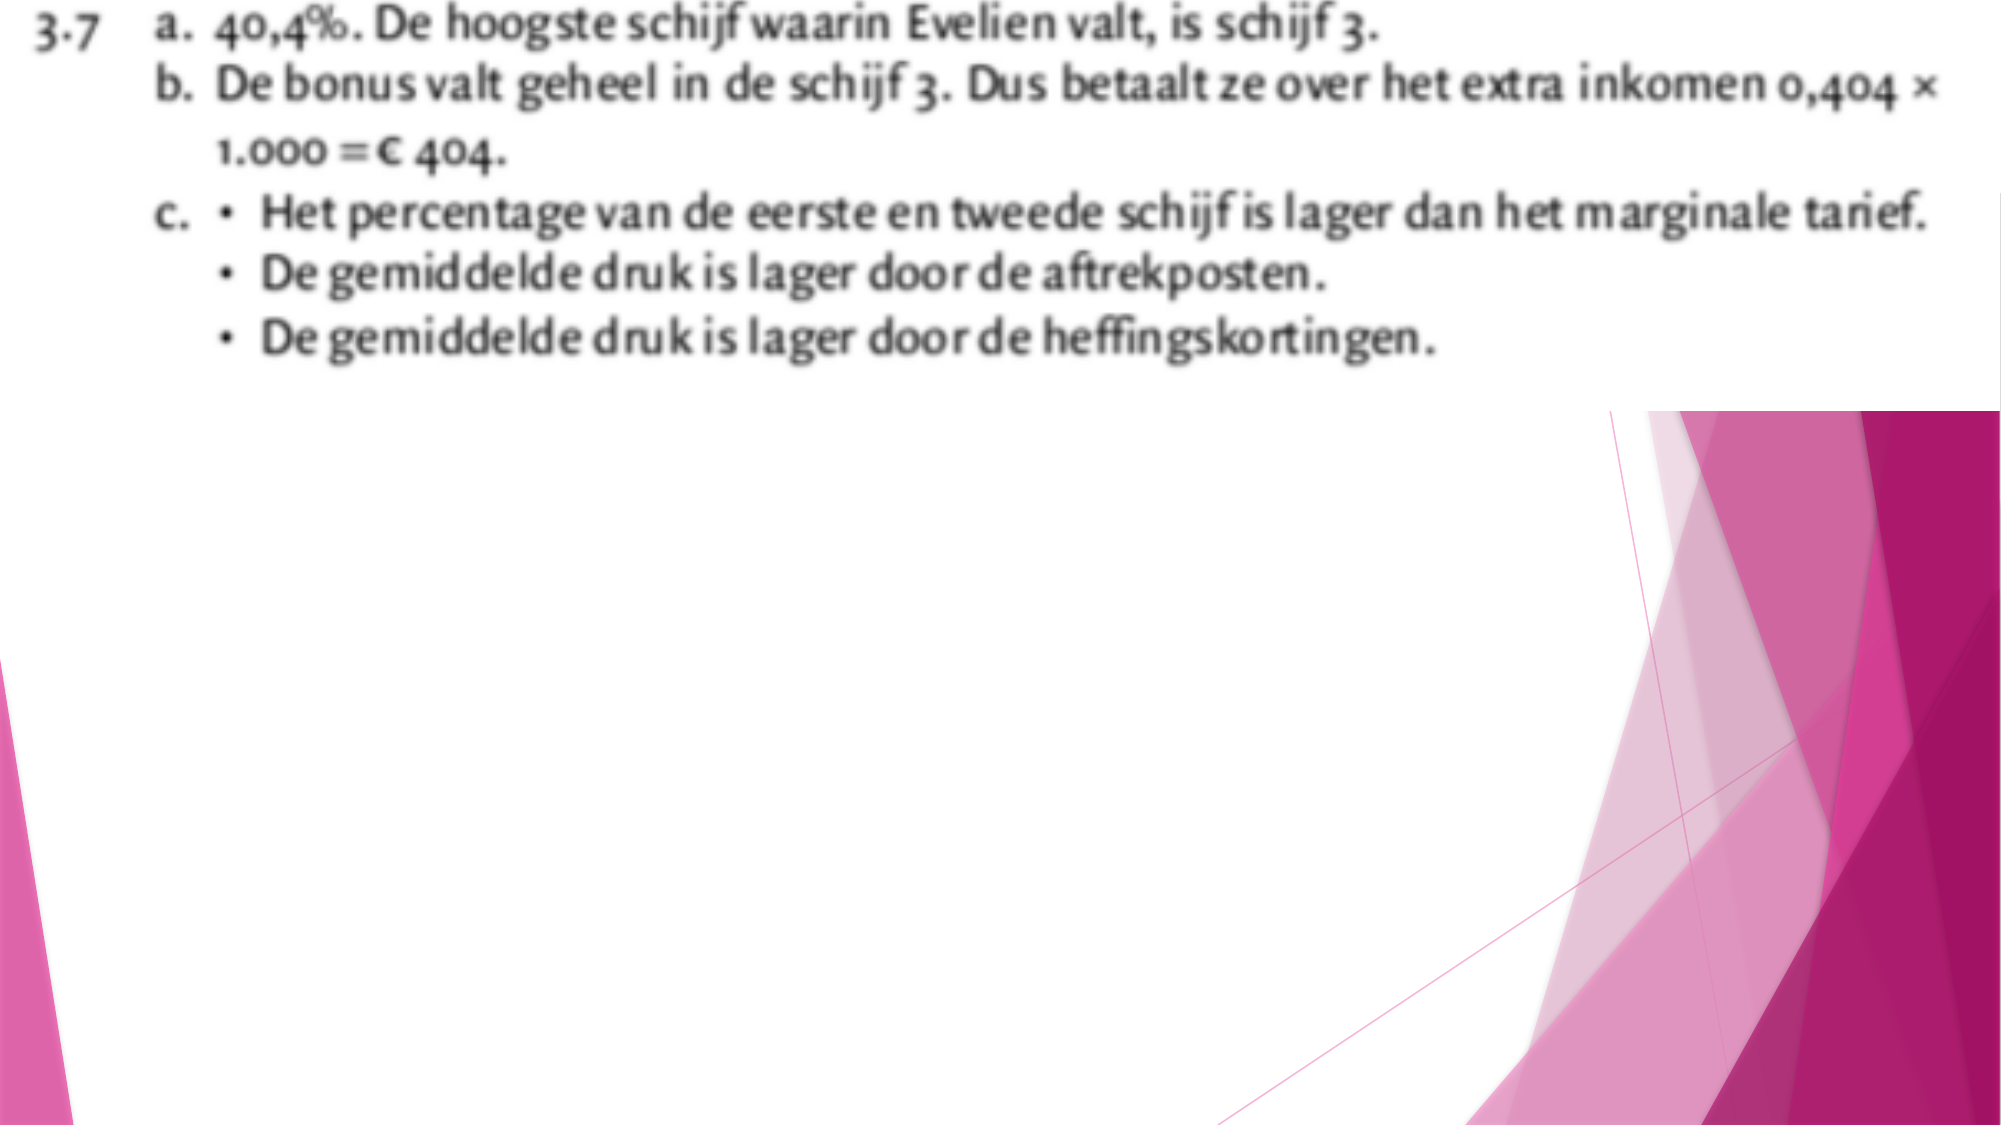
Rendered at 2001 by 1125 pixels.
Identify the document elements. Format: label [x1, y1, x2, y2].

picture [0, 0, 2001, 411]
